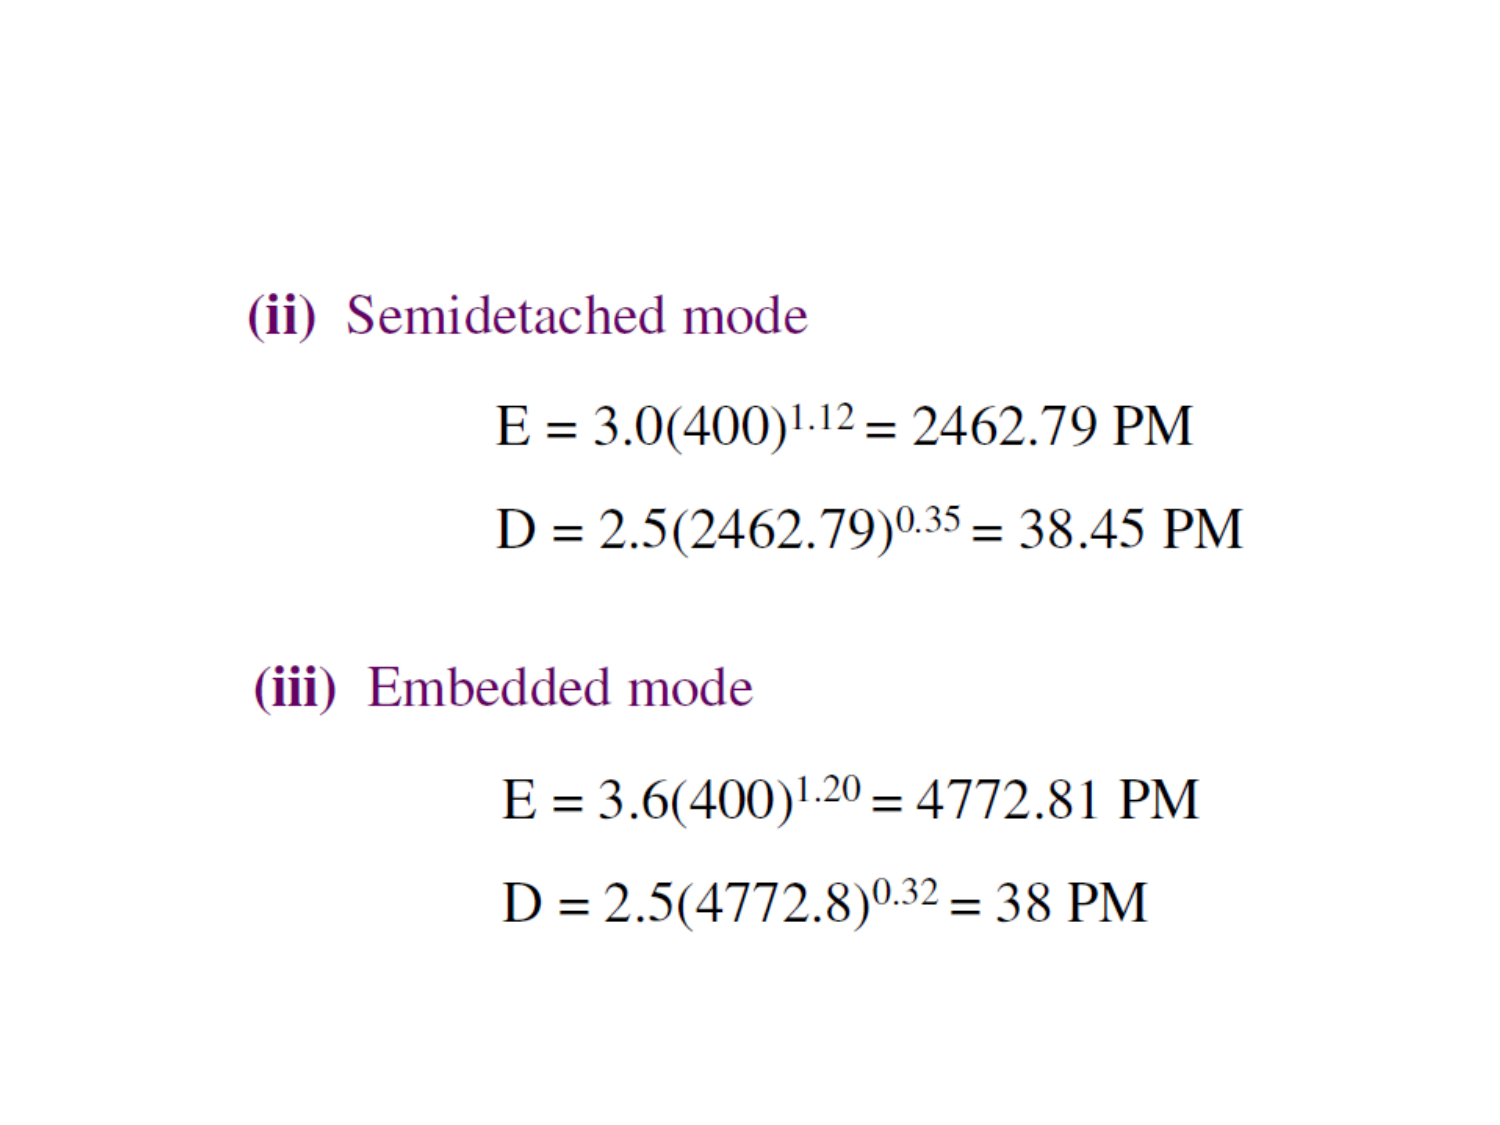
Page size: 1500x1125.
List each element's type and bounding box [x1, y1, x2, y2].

list [228, 270, 1272, 998]
